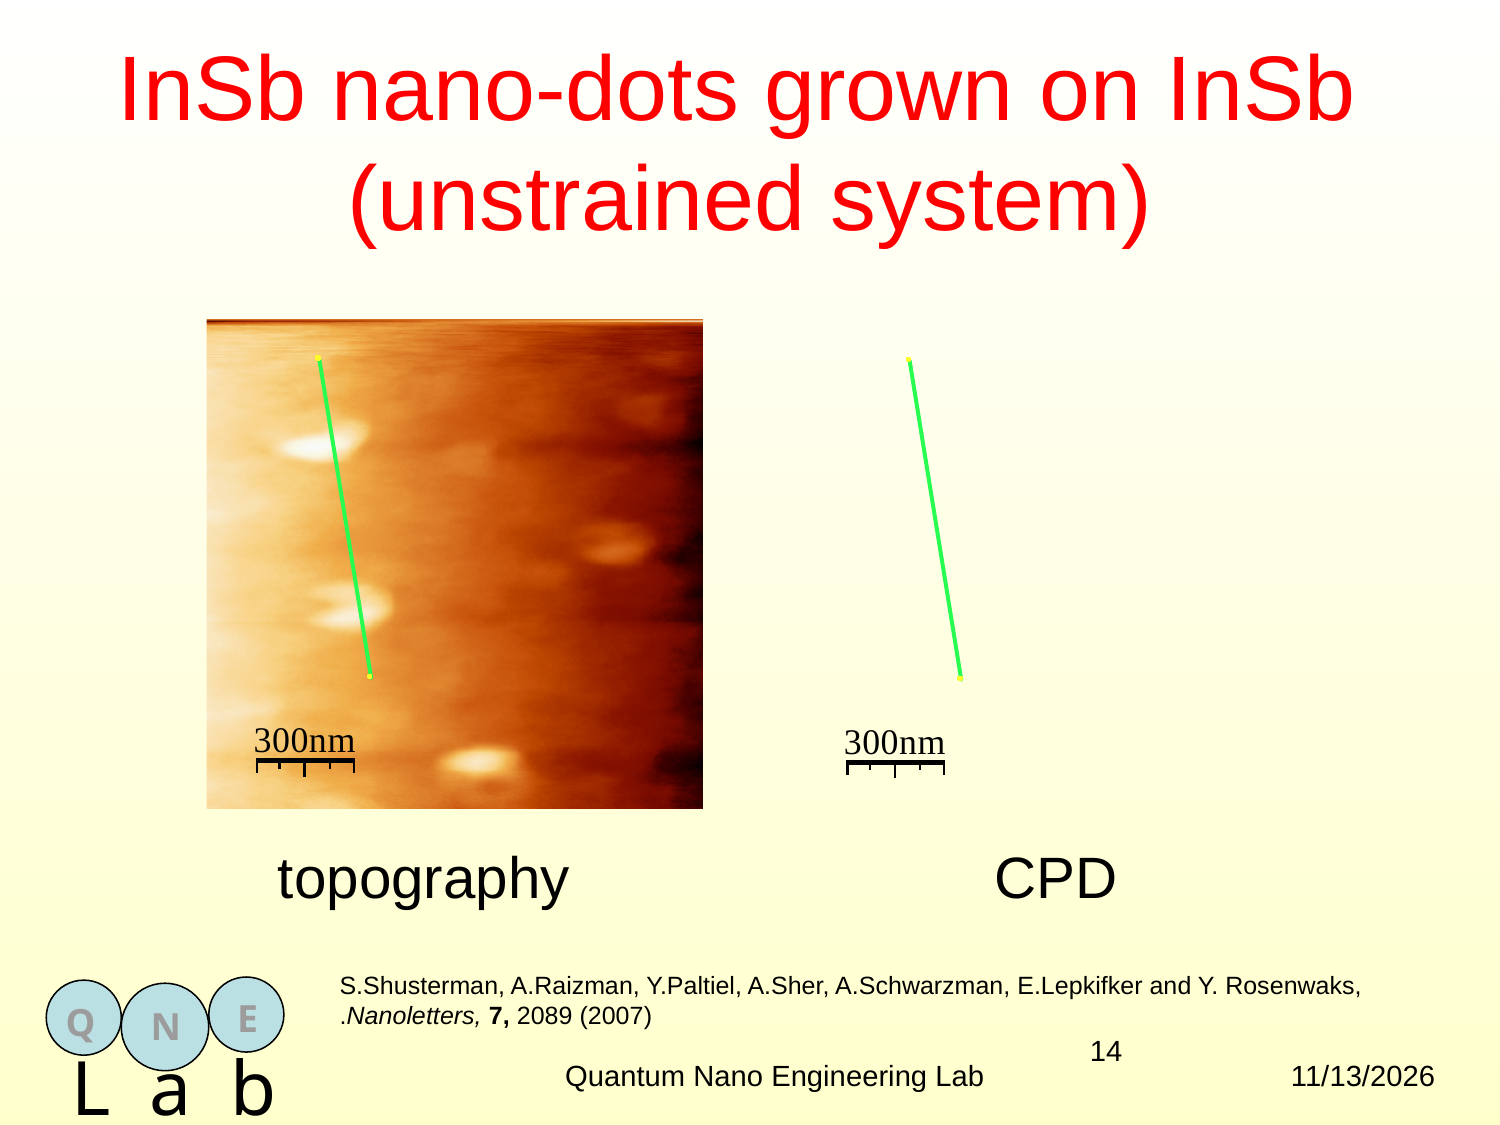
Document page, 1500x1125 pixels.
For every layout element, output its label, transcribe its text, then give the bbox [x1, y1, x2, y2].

picture [206, 318, 704, 810]
text_box topography [263, 832, 586, 918]
text_box CPD [979, 832, 1133, 918]
slide_number 14 [1074, 1024, 1426, 1101]
picture [796, 320, 1294, 811]
text_box S.Shusterman, A.Raizman, Y.Paltiel, A.Sher, A.Schwarzman, E.Lepkifker and Y. Rosenwaks, Nanoletters, 7, 2089 (2007). [324, 962, 1403, 1038]
title InSb nano-dots grown on InSb (unstrained system) [74, 44, 1426, 233]
